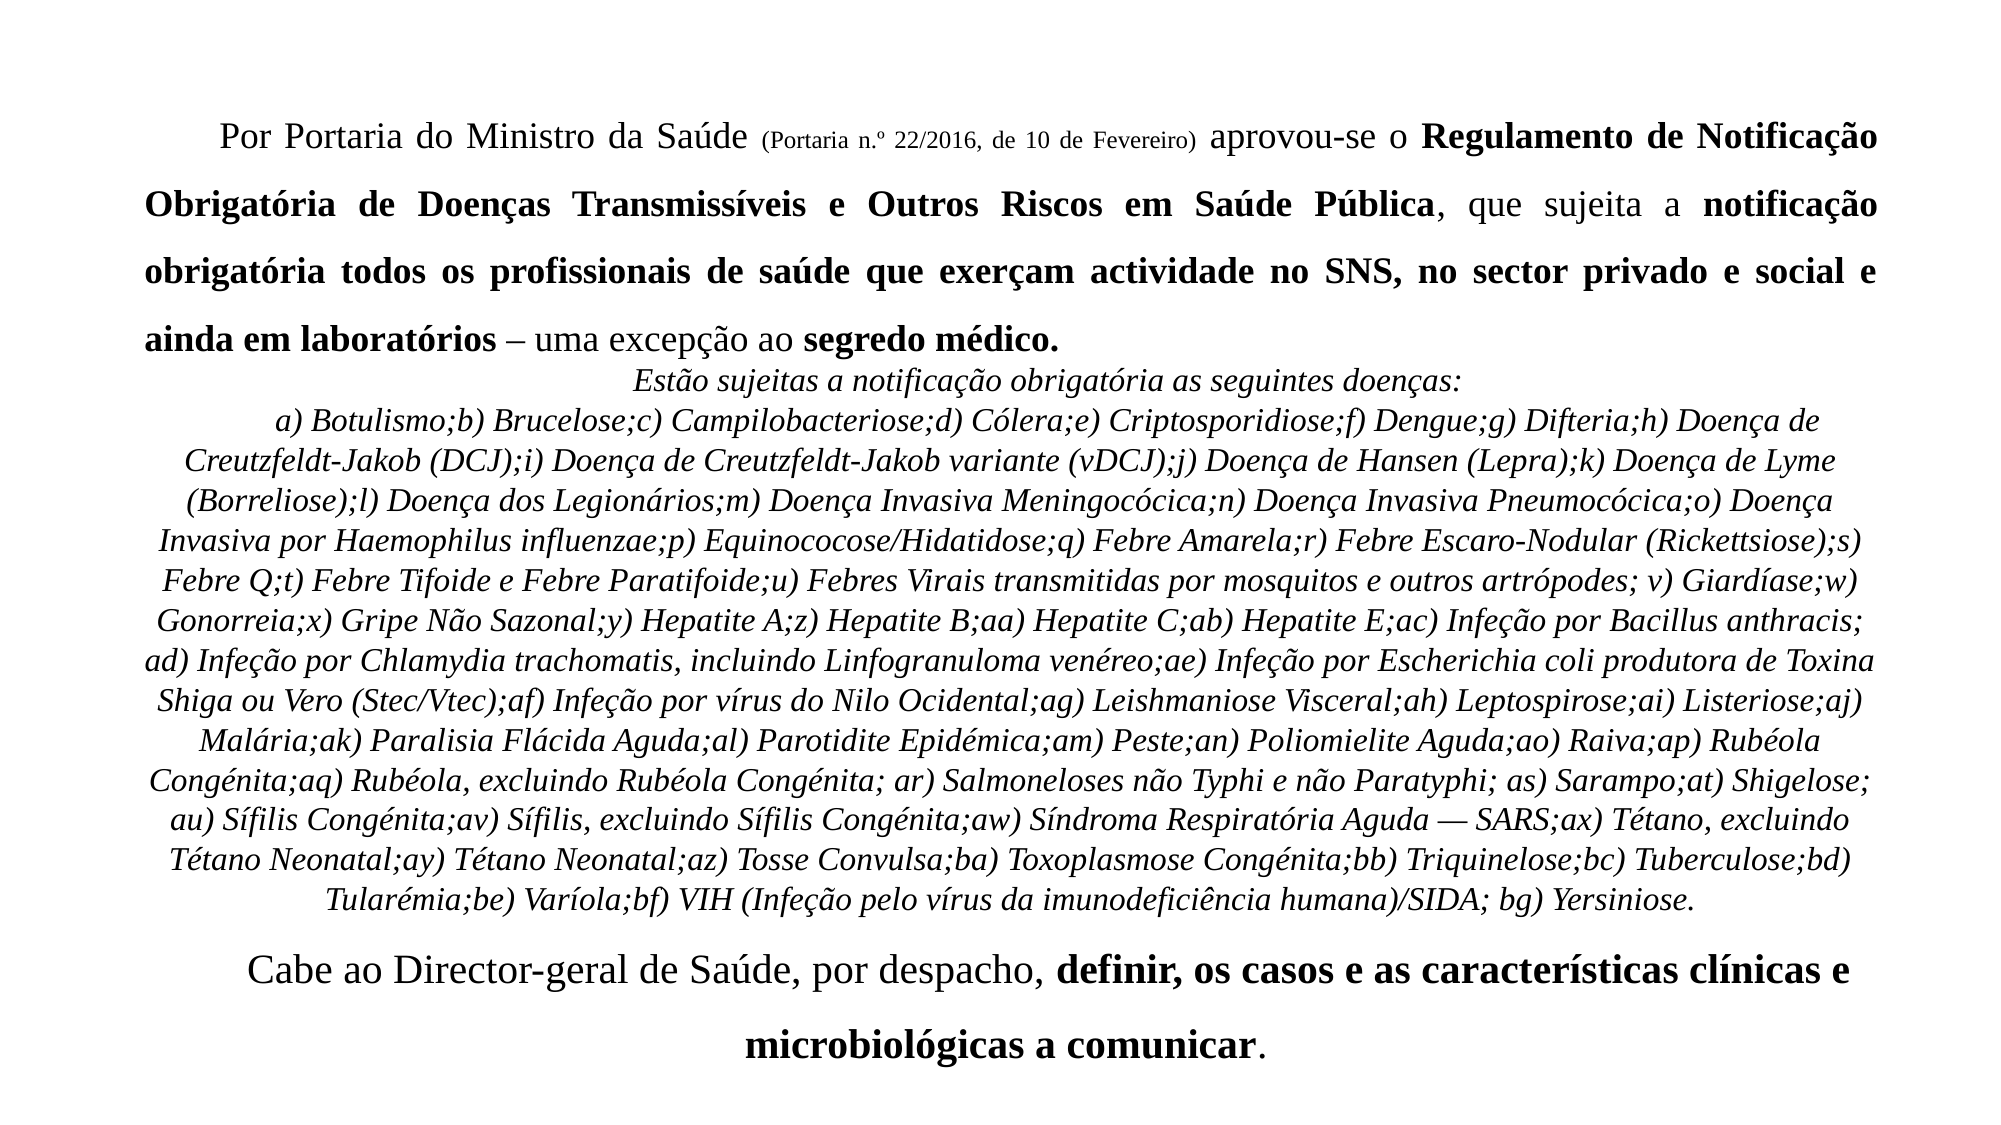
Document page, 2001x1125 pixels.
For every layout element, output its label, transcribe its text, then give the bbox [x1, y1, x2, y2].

text_box Por Portaria do Ministro da Saúde (Portaria n.º 22/2016, de 10 de Fevereiro) aprovou-se o Regulamento de Notificação Obrigatória de Doenças Transmissíveis e Outros Riscos em Saúde Pública, que sujeita a notificação obrigatória todos os profissionais de saúde que exerçam actividade no SNS, no sector privado e social e ainda em laboratórios – uma excepção ao segredo médico. Estão sujeitas a notificação obrigatória as seguintes doenças: a) Botulismo; b) Brucelose; c) Campilobacteriose; d) Cólera; e) Criptosporidiose; f) Dengue; g) Difteria; h) Doença de Creutzfeldt-Jakob (DCJ); i) Doença de Creutzfeldt-Jakob variante (vDCJ); j) Doença de Hansen (Lepra); k) Doença de Lyme (Borreliose); l) Doença dos Legionários; m) Doença Invasiva Meningocócica; n) Doença Invasiva Pneumocócica; o) Doença Invasiva por Haemophilus influenzae; p) Equinococose/Hidatidose; q) Febre Amarela; r) Febre Escaro-Nodular (Rickettsiose); s) Febre Q; t) Febre Tifoide e Febre Paratifoide; u) Febres Virais transmitidas por mosquitos e outros artrópodes; v) Giardíase; w) Gonorreia; x) Gripe Não Sazonal; y) Hepatite A; z) Hepatite B; aa) Hepatite C; ab) Hepatite E; ac) Infeção por Bacillus anthracis; ad) Infeção por Chlamydia trachomatis, incluindo Linfogranuloma venéreo; ae) Infeção por Escherichia coli produtora de Toxina Shiga ou Vero (Stec/Vtec); af) Infeção por vírus do Nilo Ocidental; ag) Leishmaniose Visceral; ah) Leptospirose; ai) Listeriose; aj) Malária; ak) Paralisia Flácida Aguda; al) Parotidite Epidémica; am) Peste; an) Poliomielite Aguda; ao) Raiva; ap) Rubéola Congénita; aq) Rubéola, excluindo Rubéola Congénita; ar) Salmoneloses não Typhi e não Paratyphi; as) Sarampo; at) Shigelose; au) Sífilis Congénita; av) Sífilis, excluindo Sífilis Congénita; aw) Síndroma Respiratória Aguda — SARS; ax) Tétano, excluindo Tétano Neonatal; ay) Tétano Neonatal; az) Tosse Convulsa; ba) Toxoplasmose Congénita; bb) Triquinelose; bc) Tuberculose; bd) Tularémia; be) Varíola; bf) VIH (Infeção pelo vírus da imunodeficiência humana)/SIDA; bg) Yersiniose. Cabe ao Director-geral de Saúde, por despacho, definir, os casos e as características clínicas e microbiológicas a comunicar. [129, 81, 1894, 1125]
